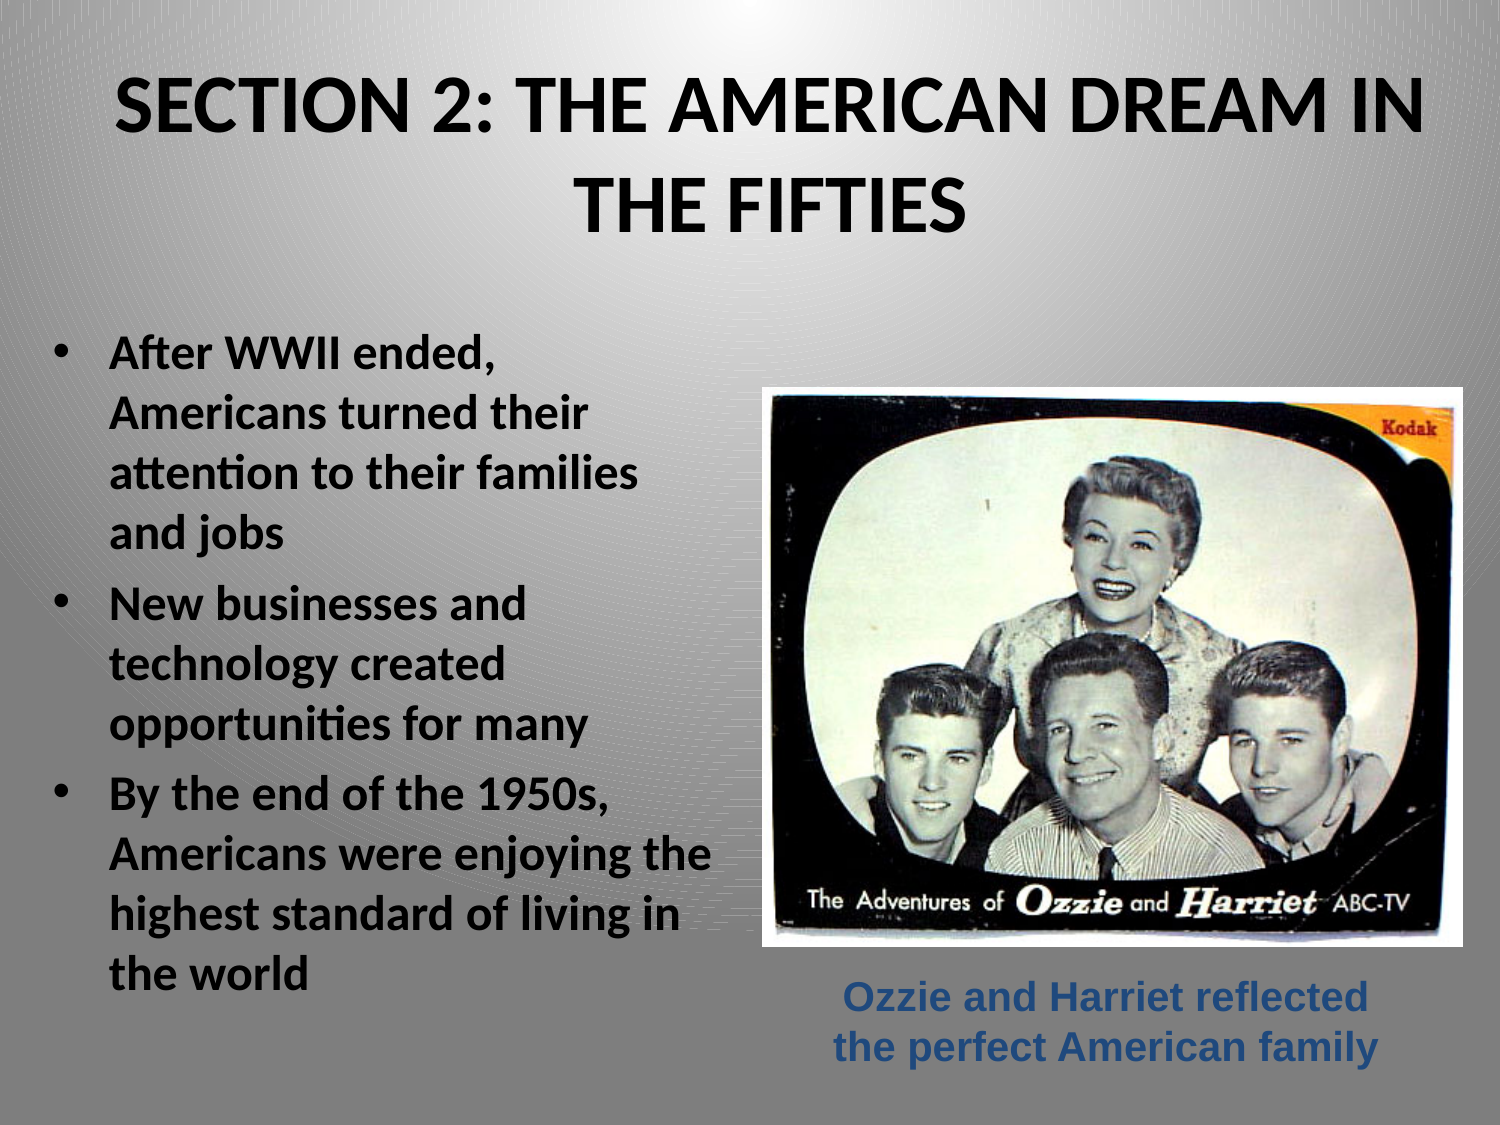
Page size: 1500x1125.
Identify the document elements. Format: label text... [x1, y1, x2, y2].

title SECTION 2: THE AMERICAN DREAM IN THE FIFTIES [75, 35, 1468, 263]
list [762, 387, 1463, 947]
list After WWII ended, Americans turned their attention to their families and jobs New businesses and technology created opportunities for many By the end of the 1950s, Americans were enjoying the highest standard of living in the world [37, 312, 738, 1063]
text_box Ozzie and Harriet reflected the perfect American family [799, 962, 1413, 1078]
